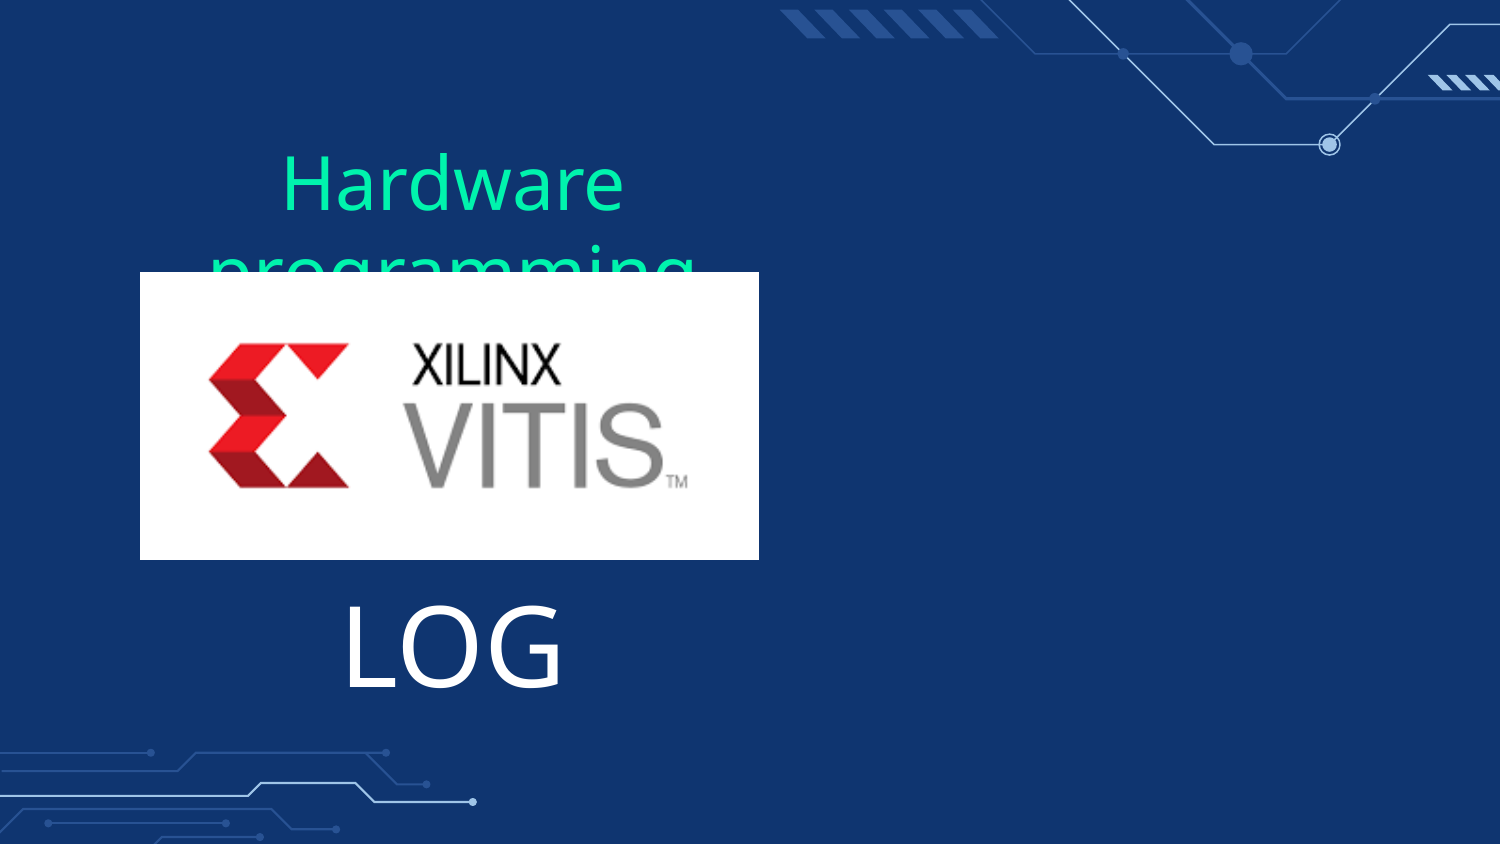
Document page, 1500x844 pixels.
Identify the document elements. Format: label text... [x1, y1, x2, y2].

title Hardware programming [116, 135, 791, 216]
picture [139, 271, 759, 561]
text_box VHDL [336, 266, 562, 270]
